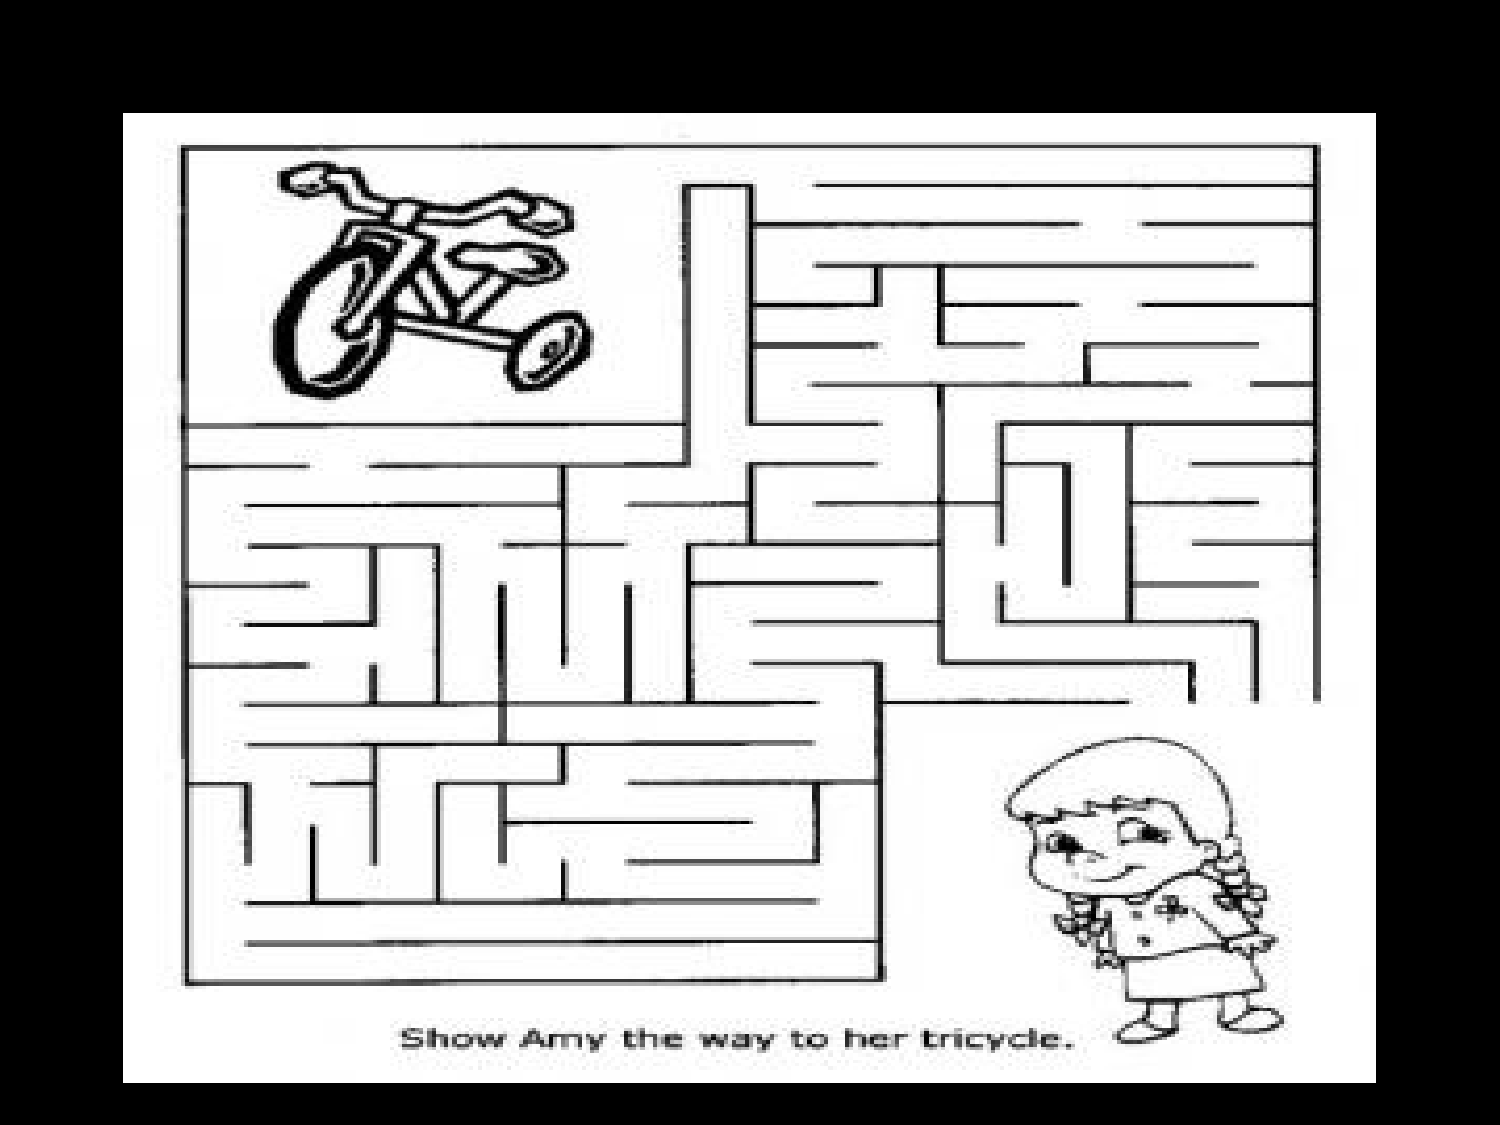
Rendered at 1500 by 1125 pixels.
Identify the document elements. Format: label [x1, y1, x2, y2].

picture [123, 113, 1377, 1083]
